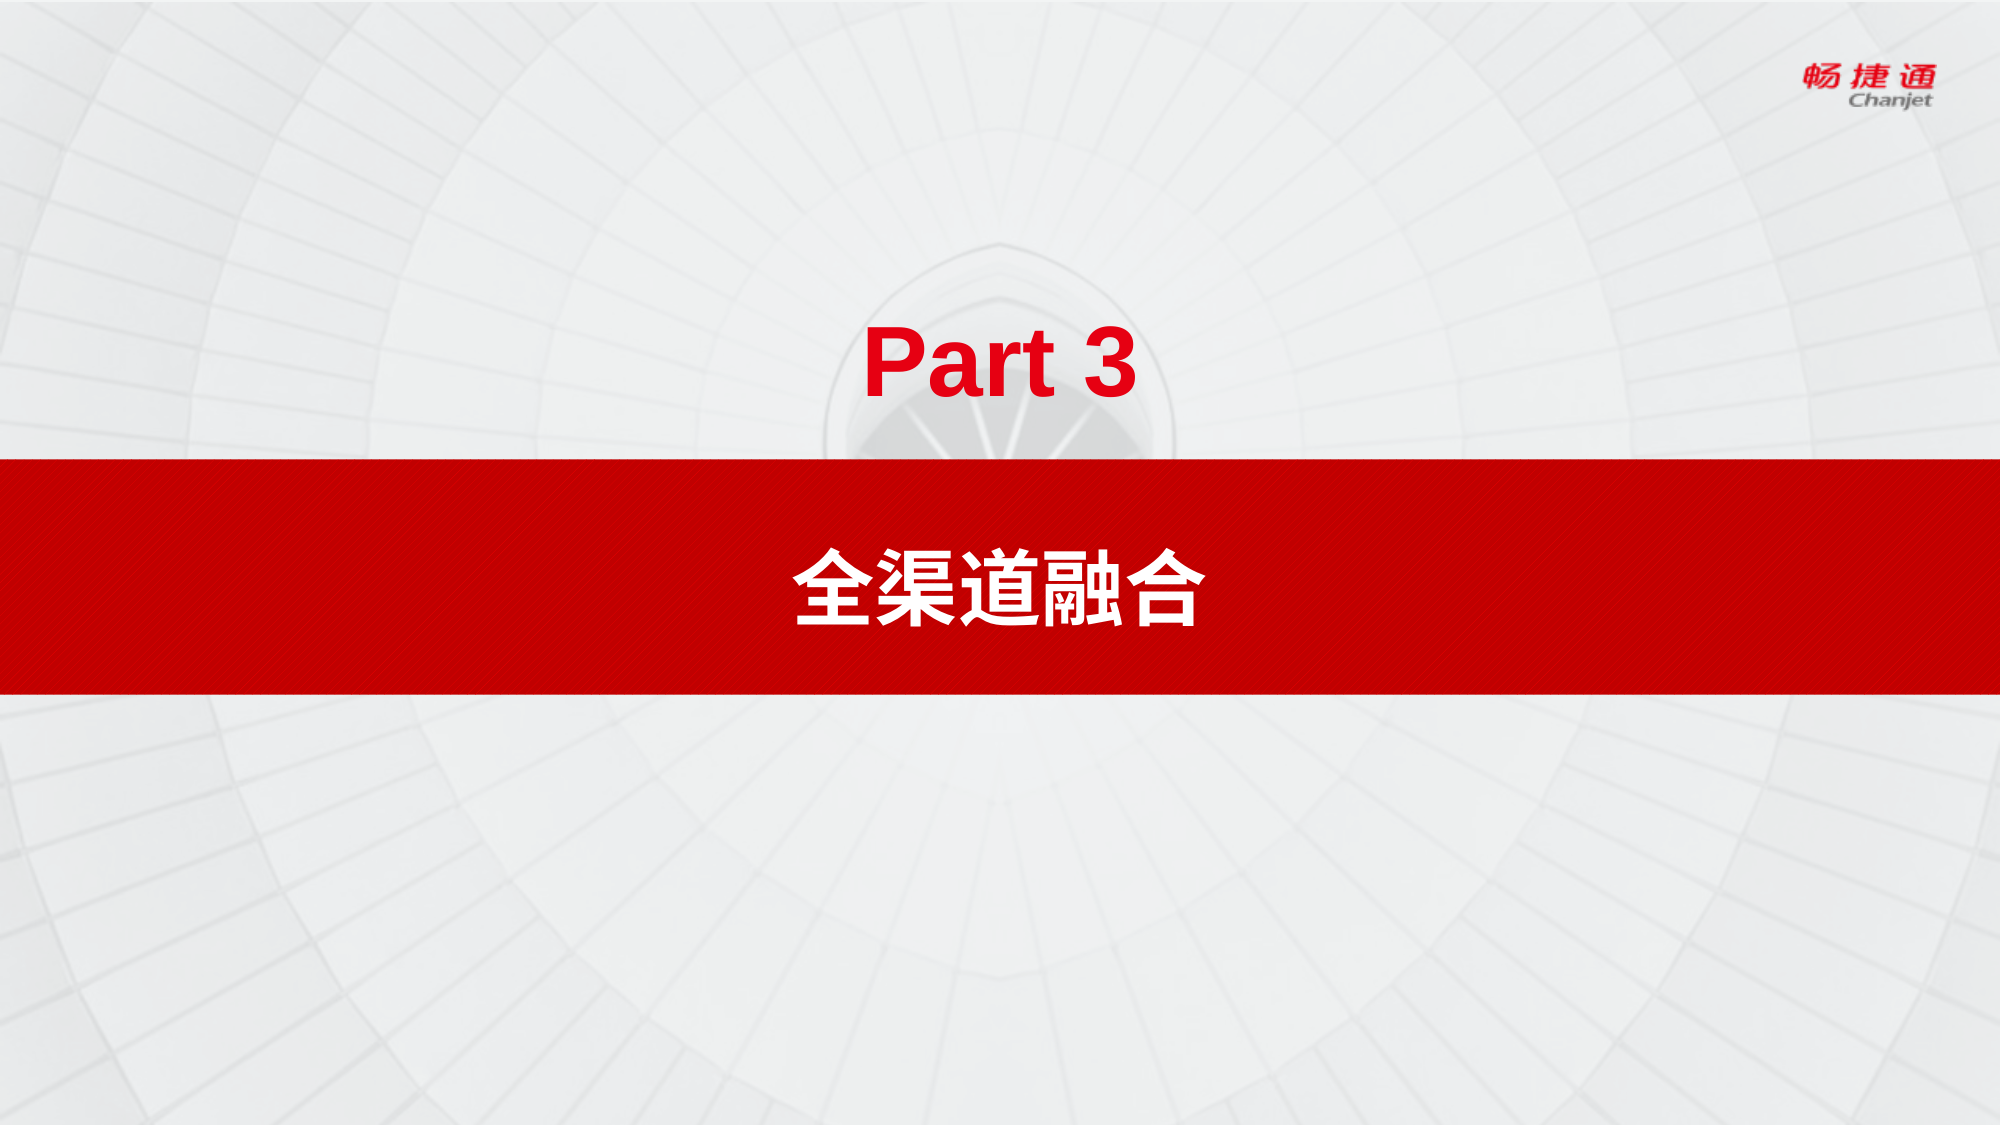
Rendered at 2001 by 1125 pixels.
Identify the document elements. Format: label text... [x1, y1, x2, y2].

text_box Part 3 [717, 288, 1283, 424]
picture [1801, 57, 1937, 115]
text_box [0, 458, 2000, 696]
text_box 全渠道融合 [776, 529, 1223, 644]
